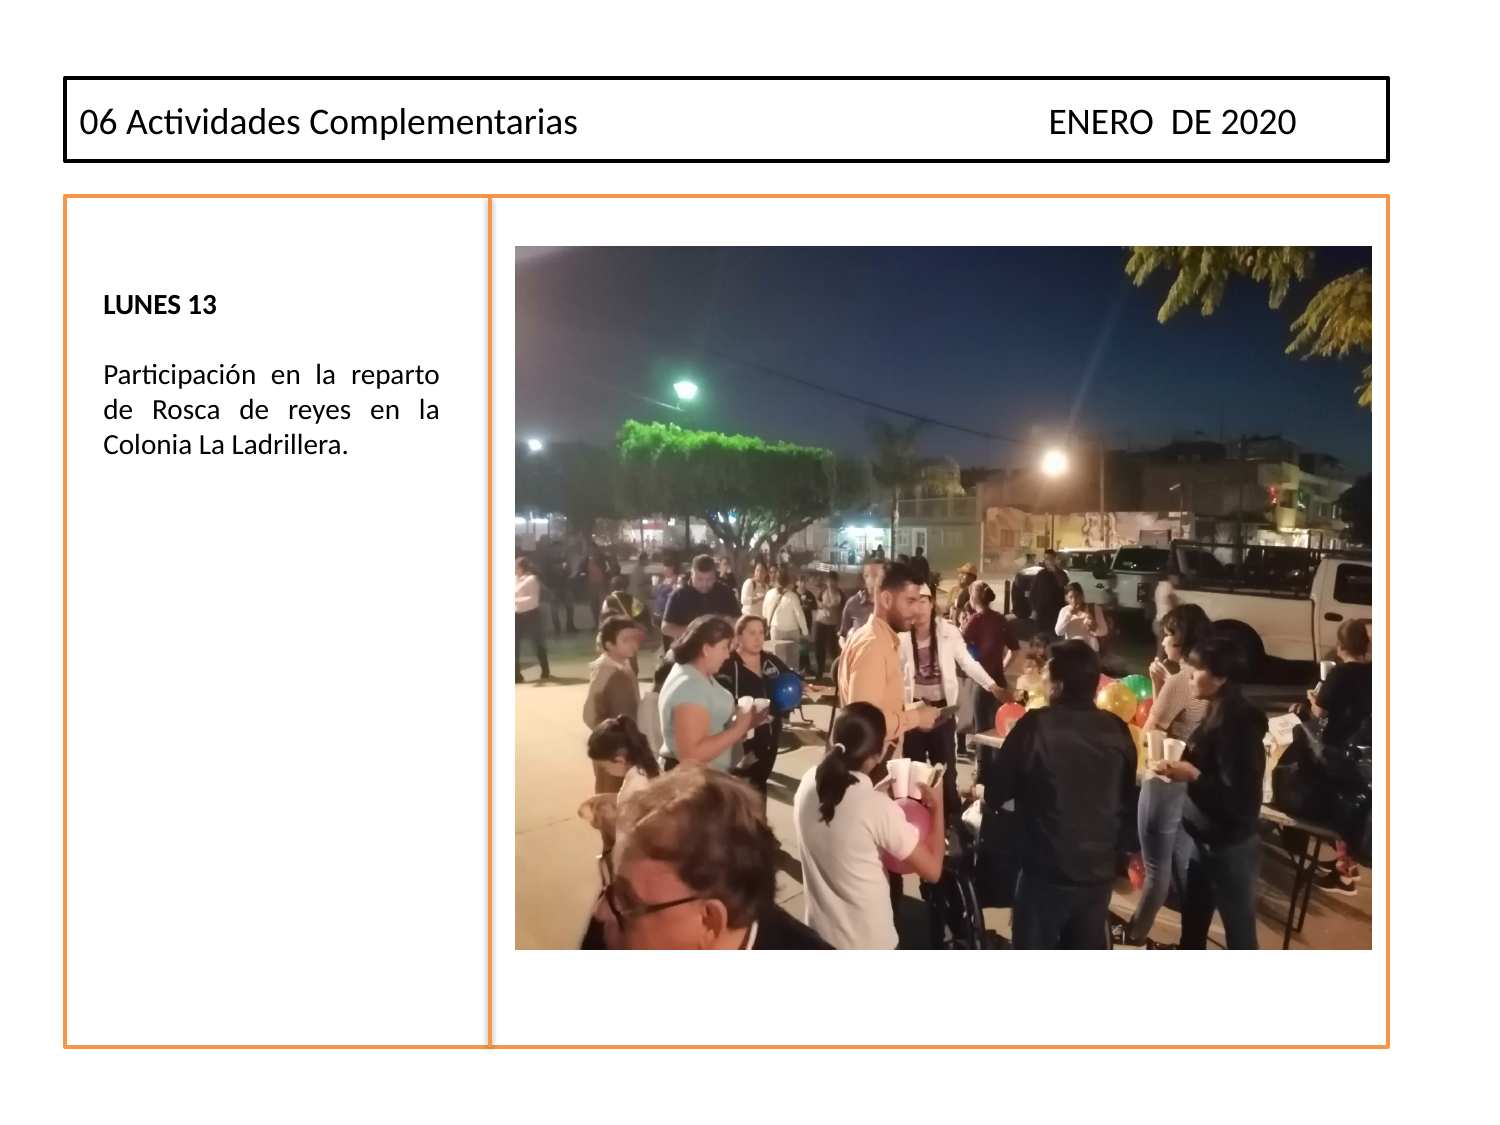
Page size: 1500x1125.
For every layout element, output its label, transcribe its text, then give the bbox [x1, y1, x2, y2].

text_box [63, 194, 1390, 1049]
picture [515, 245, 1372, 950]
text_box 06 Actividades Complementarias [63, 76, 1390, 163]
text_box ENERO DE 2020 [761, 89, 1365, 150]
text_box LUNES 13 Participación en la reparto de Rosca de reyes en la Colonia La Ladrillera. [88, 243, 455, 468]
